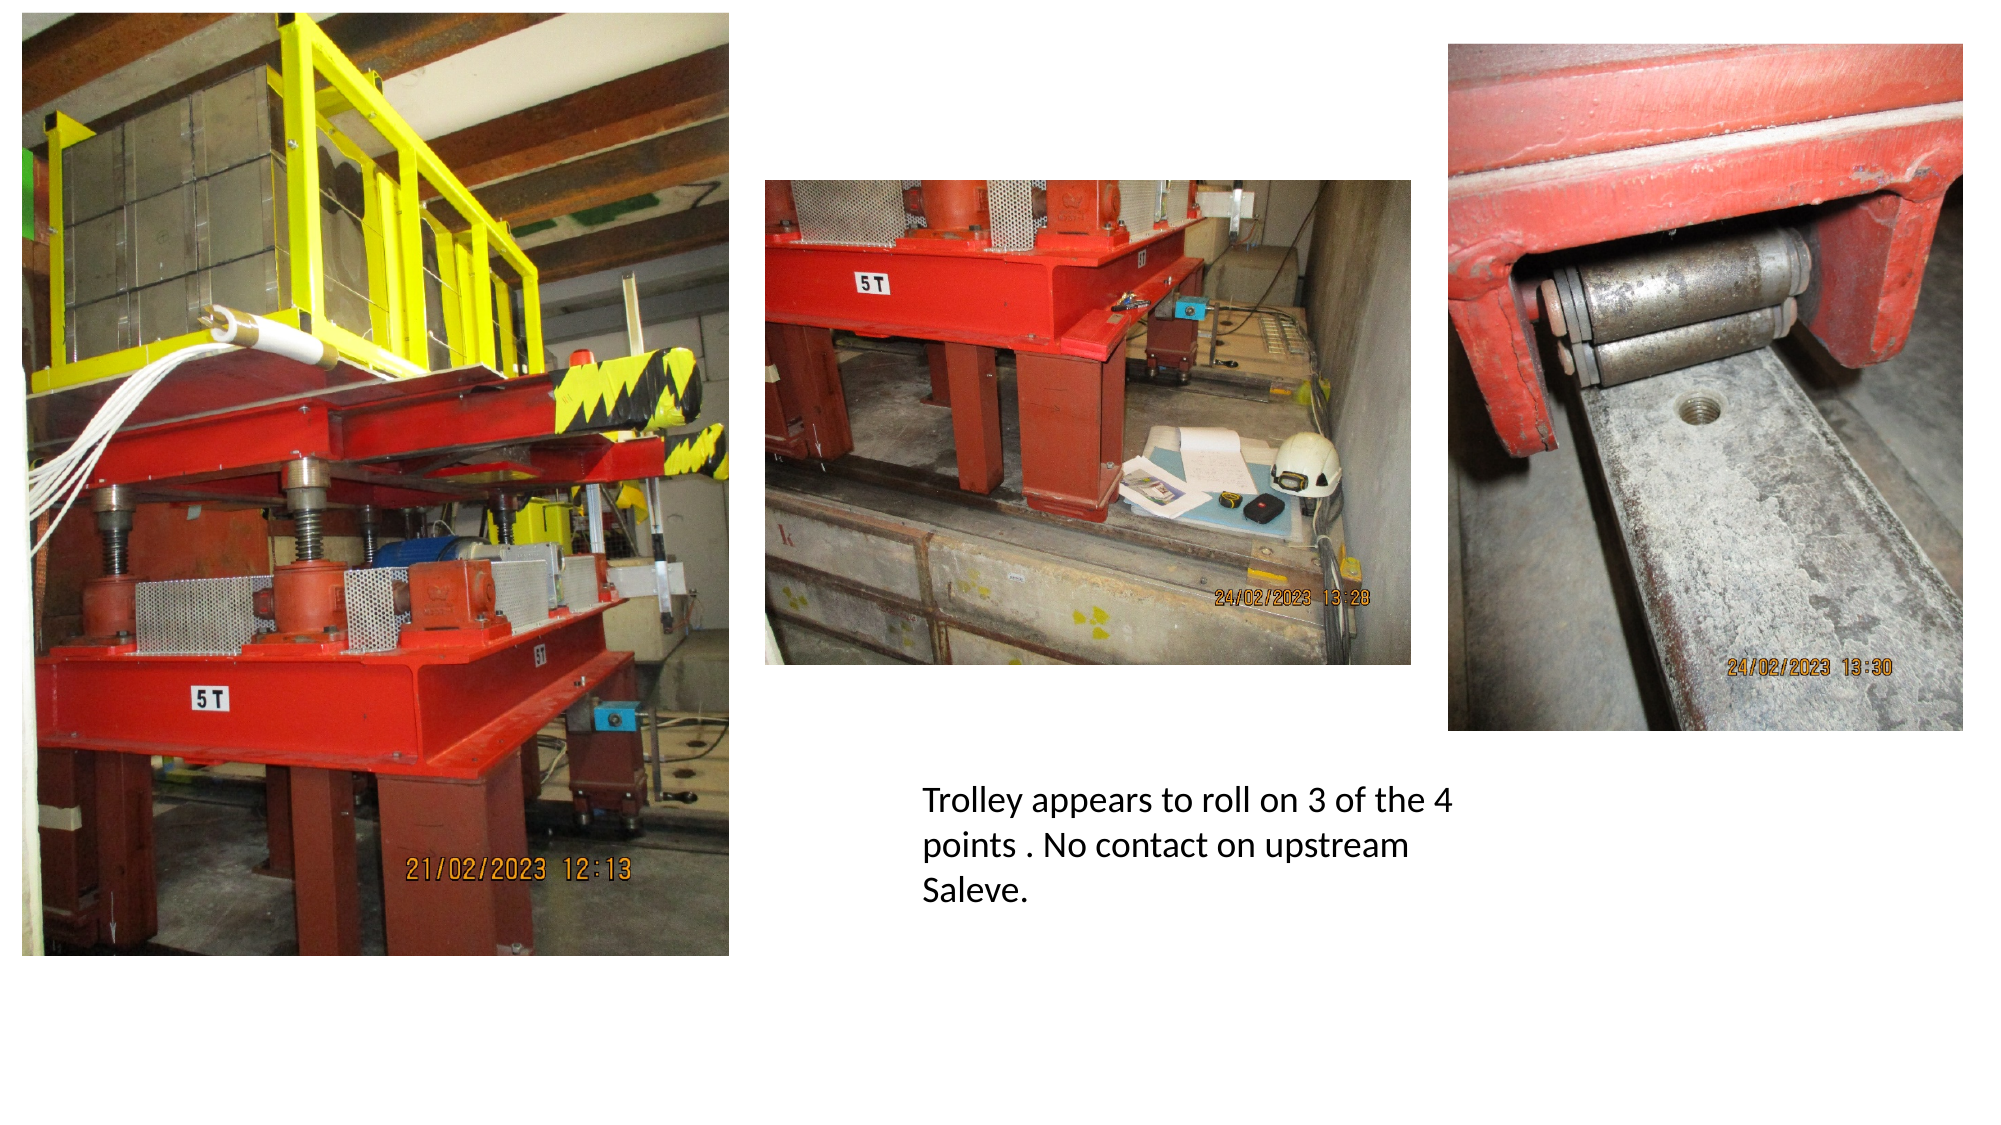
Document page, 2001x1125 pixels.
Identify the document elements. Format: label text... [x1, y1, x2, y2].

text_box Trolley appears to roll on 3 of the 4 points . No contact on upstream Saleve. [907, 768, 1482, 1008]
picture [0, 14, 2000, 955]
